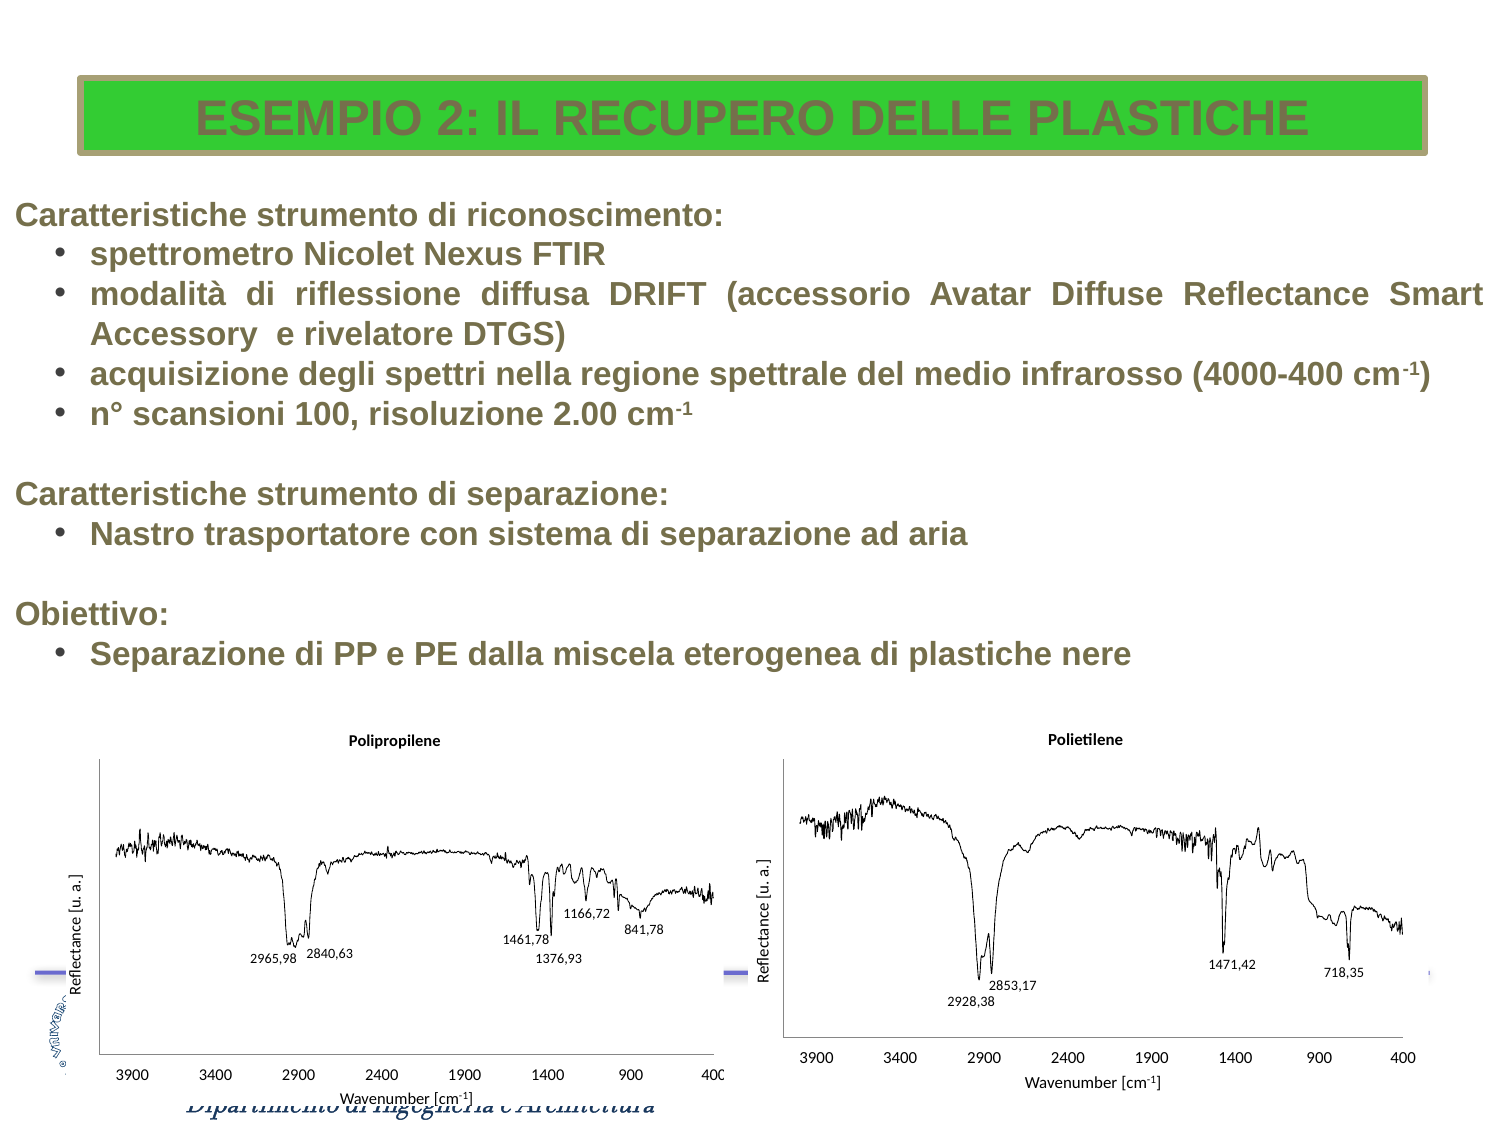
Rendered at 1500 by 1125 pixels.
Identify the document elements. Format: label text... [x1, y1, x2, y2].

picture [65, 727, 724, 1107]
picture [747, 724, 1429, 1103]
text_box Caratteristiche strumento di riconoscimento: spettrometro Nicolet Nexus FTIR modalità di riflessione diffusa DRIFT (accessorio Avatar Diffuse Reflectance Smart Accessory e rivelatore DTGS) acquisizione degli spettri nella regione spettrale del medio infrarosso (4000-400 cm-1) n° scansioni 100, risoluzione 2.00 cm-1 Caratteristiche strumento di separazione: Nastro trasportatore con sistema di separazione ad aria Obiettivo: Separazione di PP e PE dalla miscela eterogenea di plastiche nere [0, 185, 1500, 715]
text_box ESEMPIO 2: IL RECUPERO DELLE PLASTICHE [80, 78, 1425, 153]
